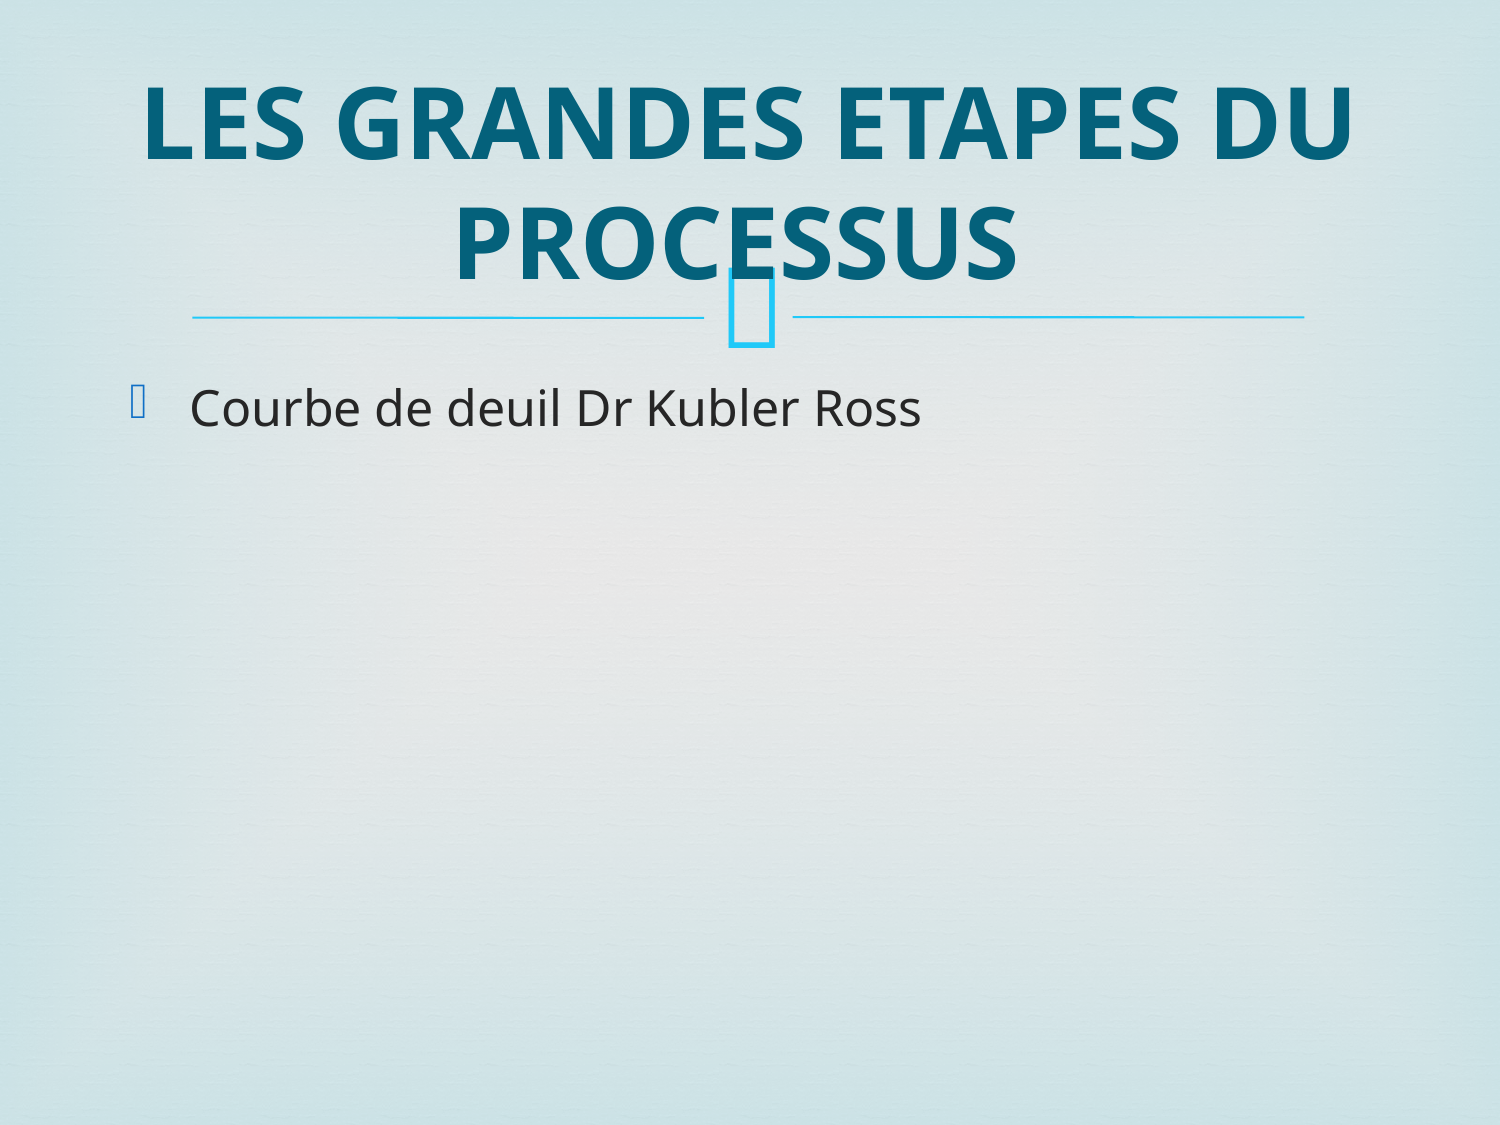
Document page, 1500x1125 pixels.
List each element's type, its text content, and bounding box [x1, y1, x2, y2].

list Courbe de deuil Dr Kubler Ross [114, 368, 1386, 1005]
title LES GRANDES ETAPES DU PROCESSUS [112, 93, 1386, 267]
